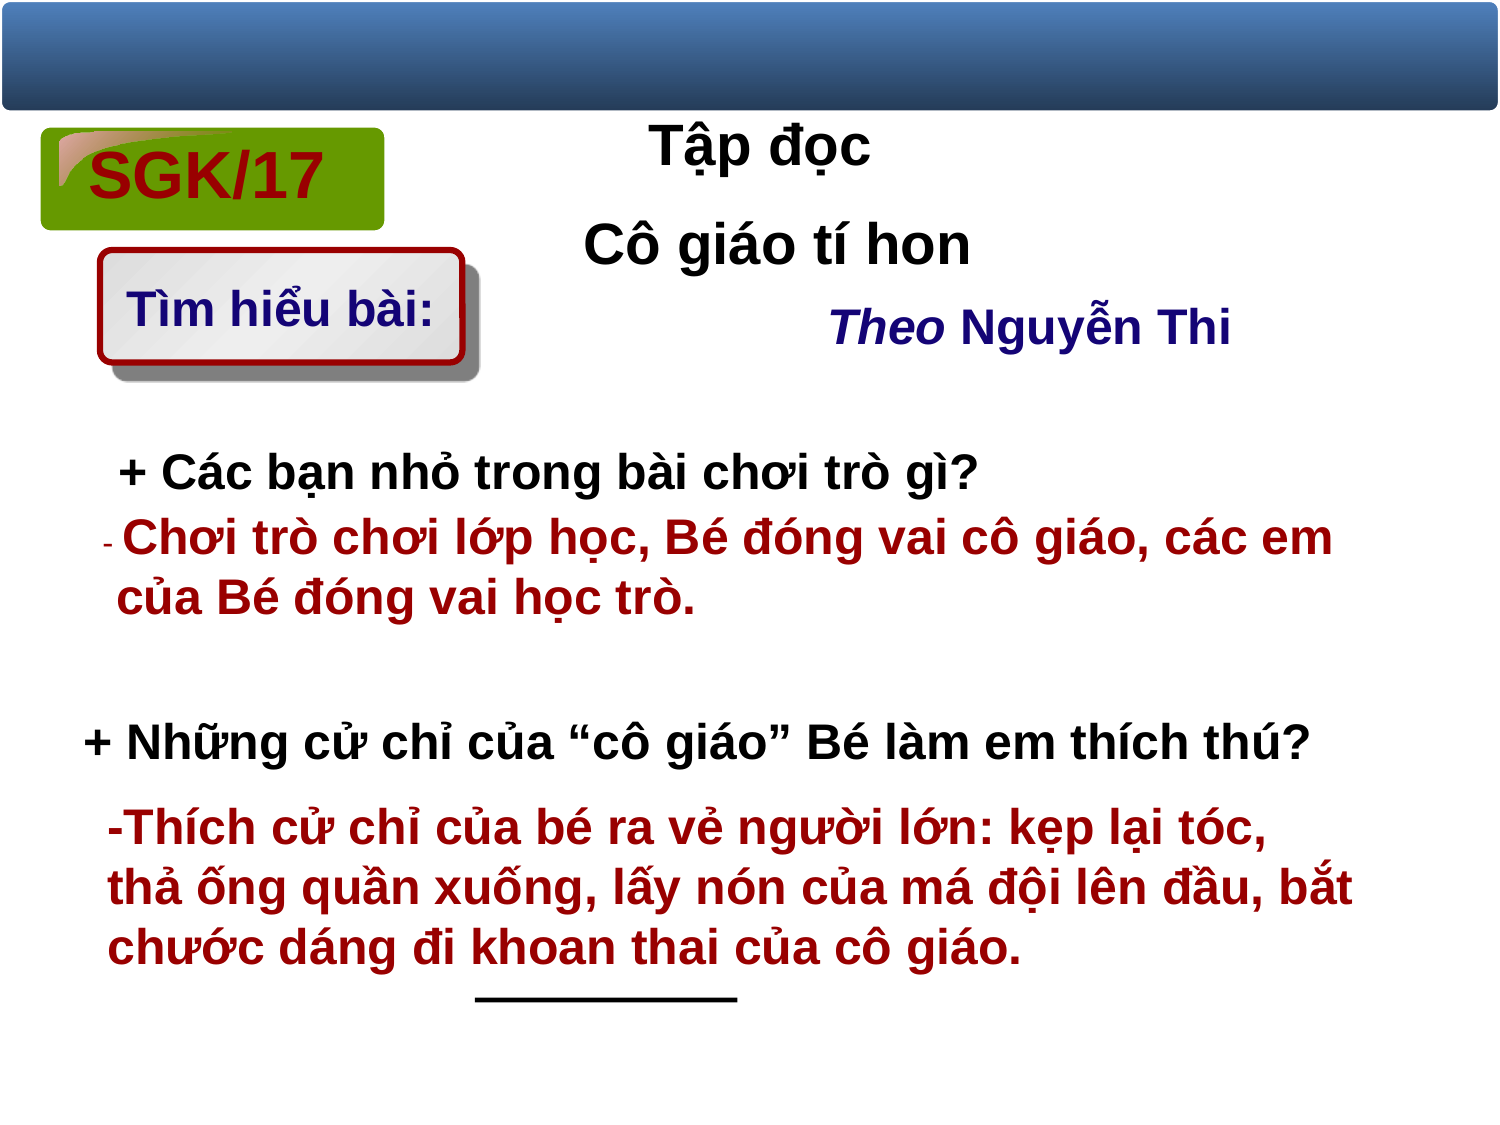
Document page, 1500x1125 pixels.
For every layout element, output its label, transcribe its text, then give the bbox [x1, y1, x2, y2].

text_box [37, 124, 388, 234]
text_box Tìm hiểu bài: [99, 249, 463, 363]
text_box - Chơi trò chơi lớp học, Bé đóng vai cô giáo, các em của Bé đóng vai học trò. [87, 497, 1450, 632]
text_box -Thích cử chỉ của bé ra vẻ người lớn: kẹp lại tóc, thả ống quần xuống, lấy nón của má đội lên đầu, bắt chước dáng đi khoan thai của cô giáo. [92, 787, 1384, 982]
text_box Theo Nguyễn Thi [812, 287, 1350, 363]
text_box [0, 0, 1500, 113]
text_box + Các bạn nhỏ trong bài chơi trò gì? [103, 432, 996, 497]
text_box + Những cử chỉ của “cô giáo” Bé làm em thích thú? [68, 702, 1338, 778]
text_box Tập đọc Cô giáo tí hon [568, 99, 1038, 284]
